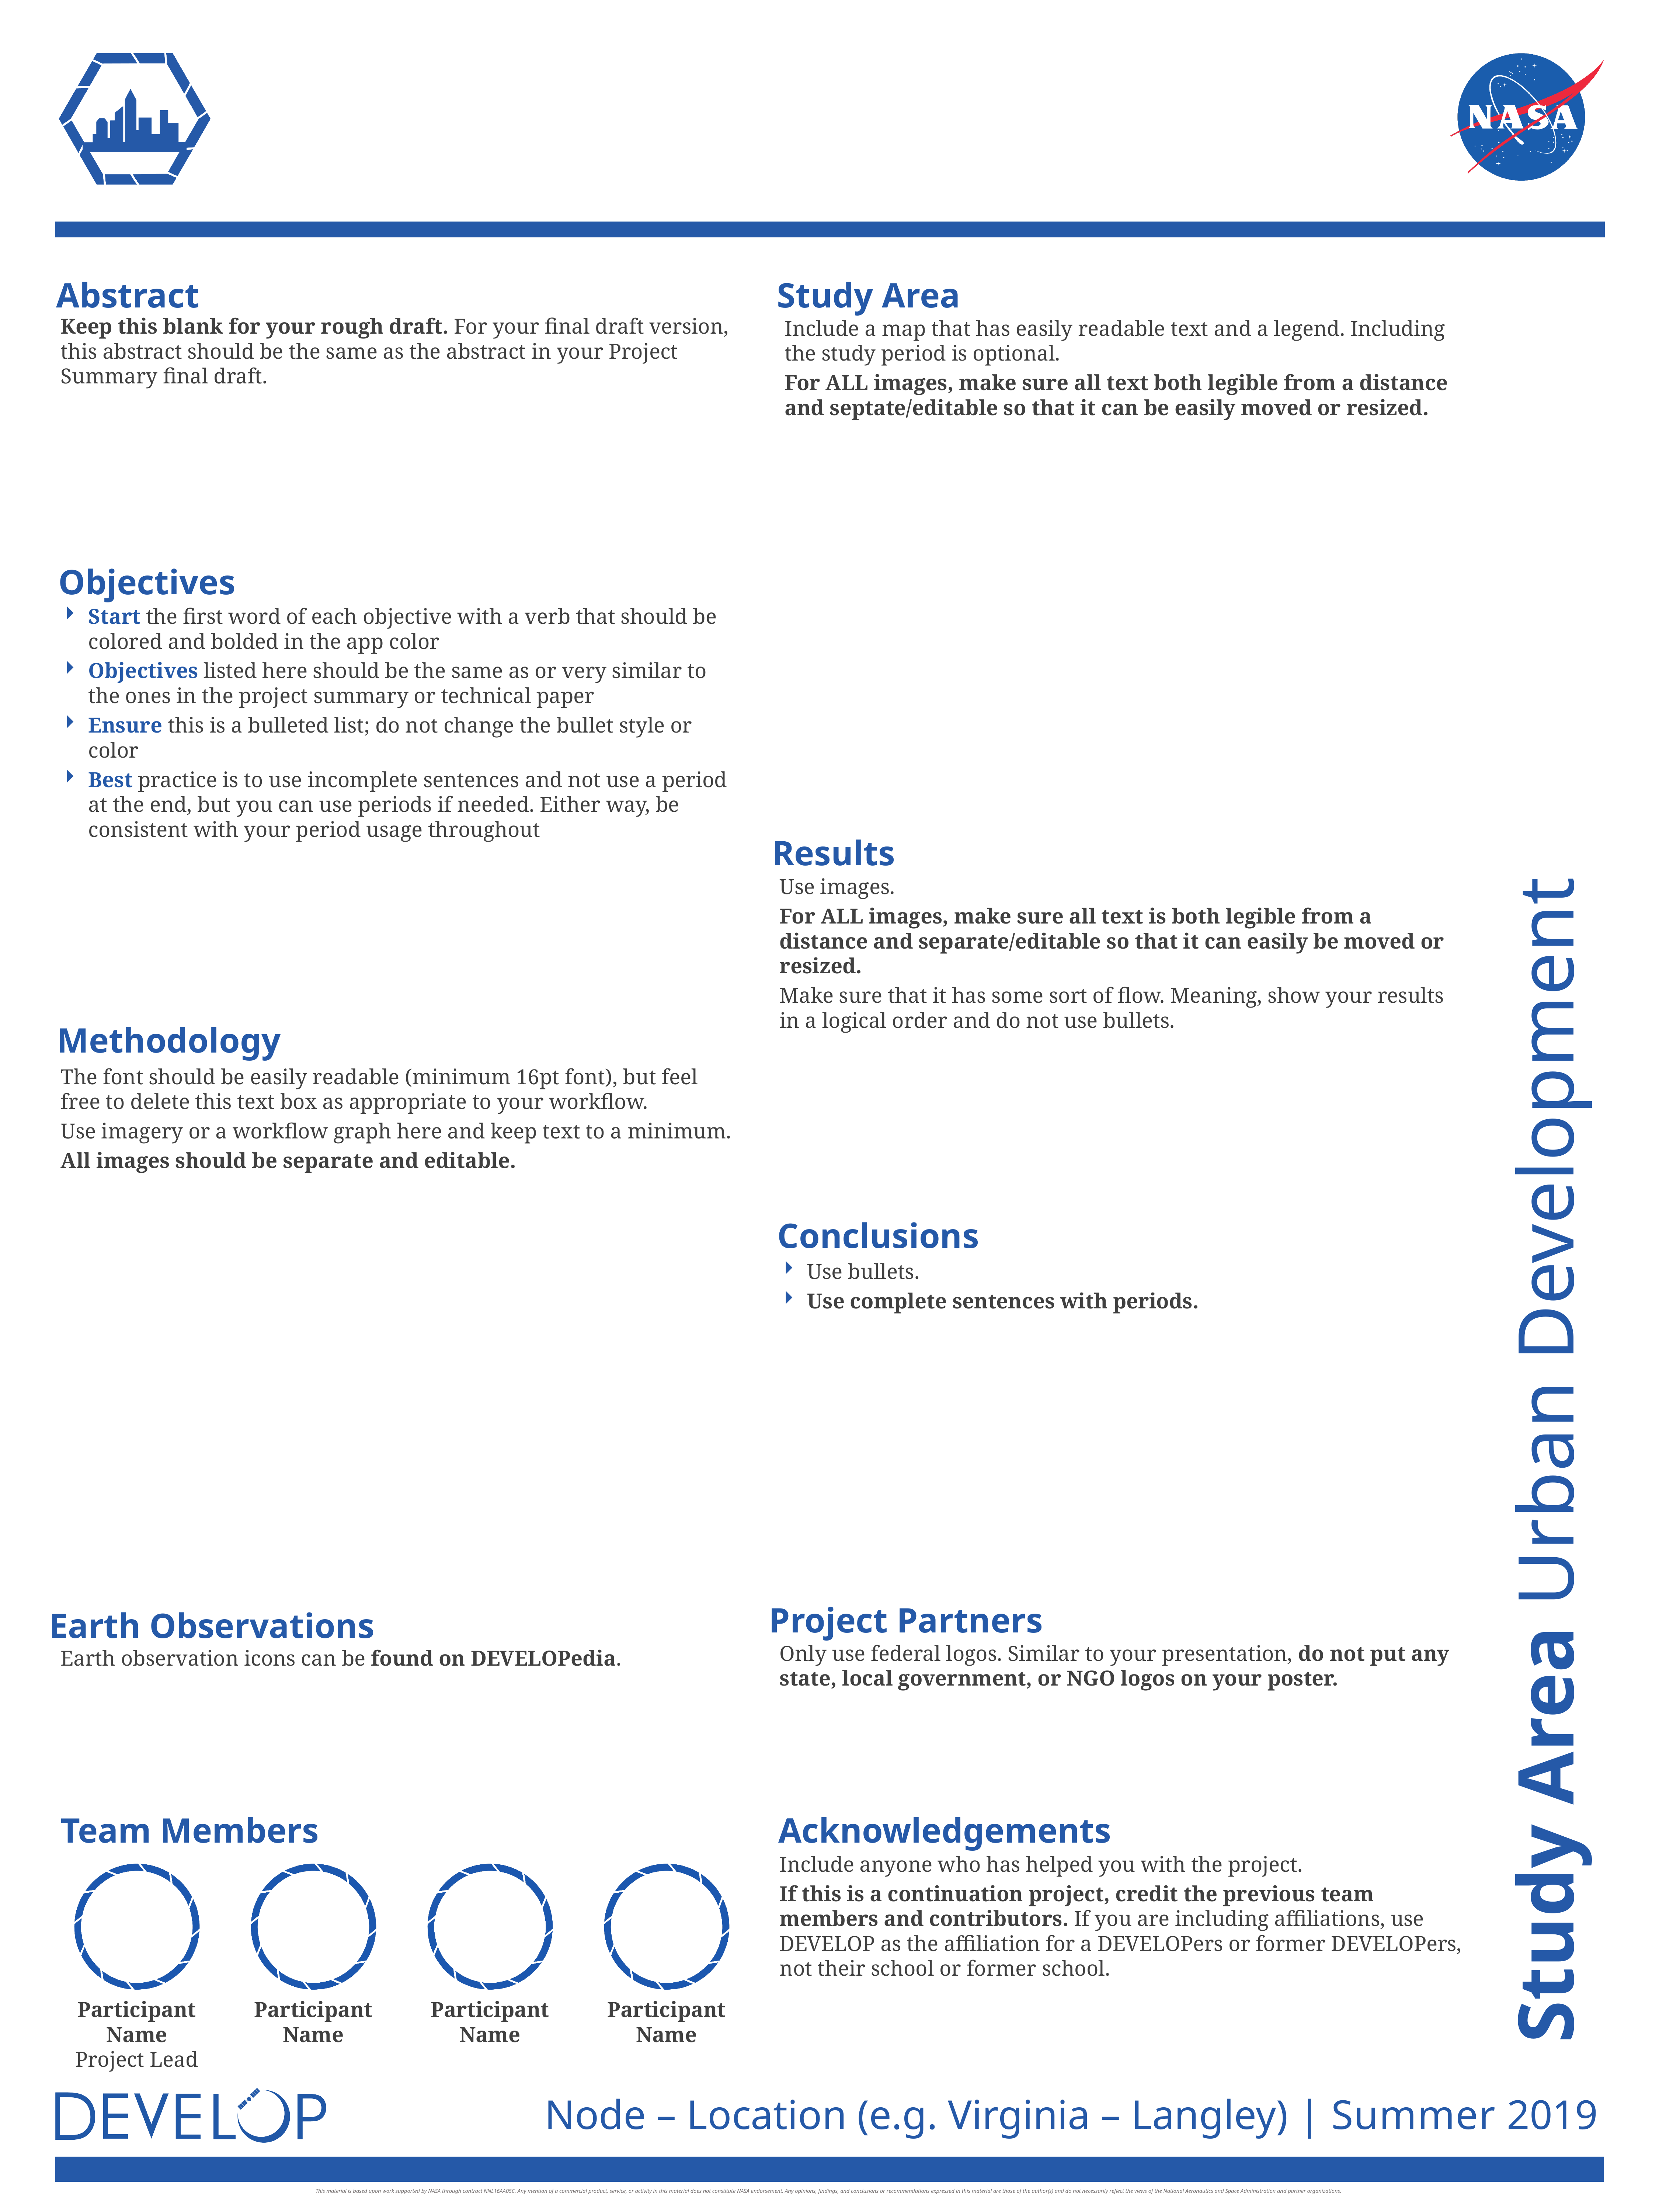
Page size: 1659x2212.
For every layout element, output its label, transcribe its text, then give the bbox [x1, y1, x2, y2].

text_box The font should be easily readable (minimum 16pt font), but feel free to delete this text box as appropriate to your workflow. Use imagery or a workflow graph here and keep text to a minimum. All images should be separate and editable. [55, 1061, 747, 1272]
text_box Study Area [772, 271, 966, 317]
text_box Project Partners [764, 1596, 1048, 1642]
text_box Conclusions [772, 1211, 985, 1258]
text_box Keep this blank for your rough draft. For your final draft version, this abstract should be the same as the abstract in your Project Summary final draft. [55, 310, 747, 515]
text_box Objectives [53, 558, 241, 604]
text_box Use images. For ALL images, make sure all text is both legible from a distance and separate/editable so that it can easily be moved or resized. Make sure that it has some sort of flow. Meaning, show your results in a logical order and do not use bullets. [774, 870, 1465, 1107]
text_box Methodology [51, 1016, 286, 1062]
picture [59, 53, 211, 185]
text_box Node – Location (e.g. Virginia – Langley) | Summer 2019 [882, 2092, 1604, 2141]
text_box Acknowledgements [773, 1806, 1117, 1853]
text_box Earth Observations [44, 1601, 380, 1648]
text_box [51, 1863, 223, 2050]
text_box Include a map that has easily readable text and a legend. Including the study period is optional. For ALL images, make sure all text both legible from a distance and septate/editable so that it can be easily moved or resized. [779, 312, 1465, 484]
text_box Only use federal logos. Similar to your presentation, do not put any state, local government, or NGO logos on your poster. [774, 1637, 1468, 1791]
text_box Start the first word of each objective with a verb that should be colored and bolded in the app color Objectives listed here should be the same as or very similar to the ones in the project summary or technical paper Ensure this is a bulleted list; do not change the bullet style or color Best practice is to use incomplete sentences and not use a period at the end, but you can use periods if needed. Either way, be consistent with your period usage throughout [55, 600, 747, 837]
text_box Team Members [55, 1806, 325, 1853]
text_box Results [766, 829, 901, 875]
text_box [404, 1863, 576, 2025]
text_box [227, 1863, 399, 2025]
text_box Include anyone who has helped you with the project. If this is a continuation project, credit the previous team members and contributors. If you are including affiliations, use DEVELOP as the affiliation for a DEVELOPers or former DEVELOPers, not their school or former school. [774, 1848, 1468, 2045]
picture [1448, 52, 1605, 182]
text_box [581, 1863, 752, 2025]
text_box Study Area Urban Development [1495, 281, 1603, 2049]
picture [55, 2088, 326, 2143]
text_box Use bullets. Use complete sentences with periods. [774, 1255, 1465, 1392]
text_box Earth observation icons can be found on DEVELOPedia. [55, 1642, 747, 1741]
text_box Abstract [51, 271, 205, 317]
